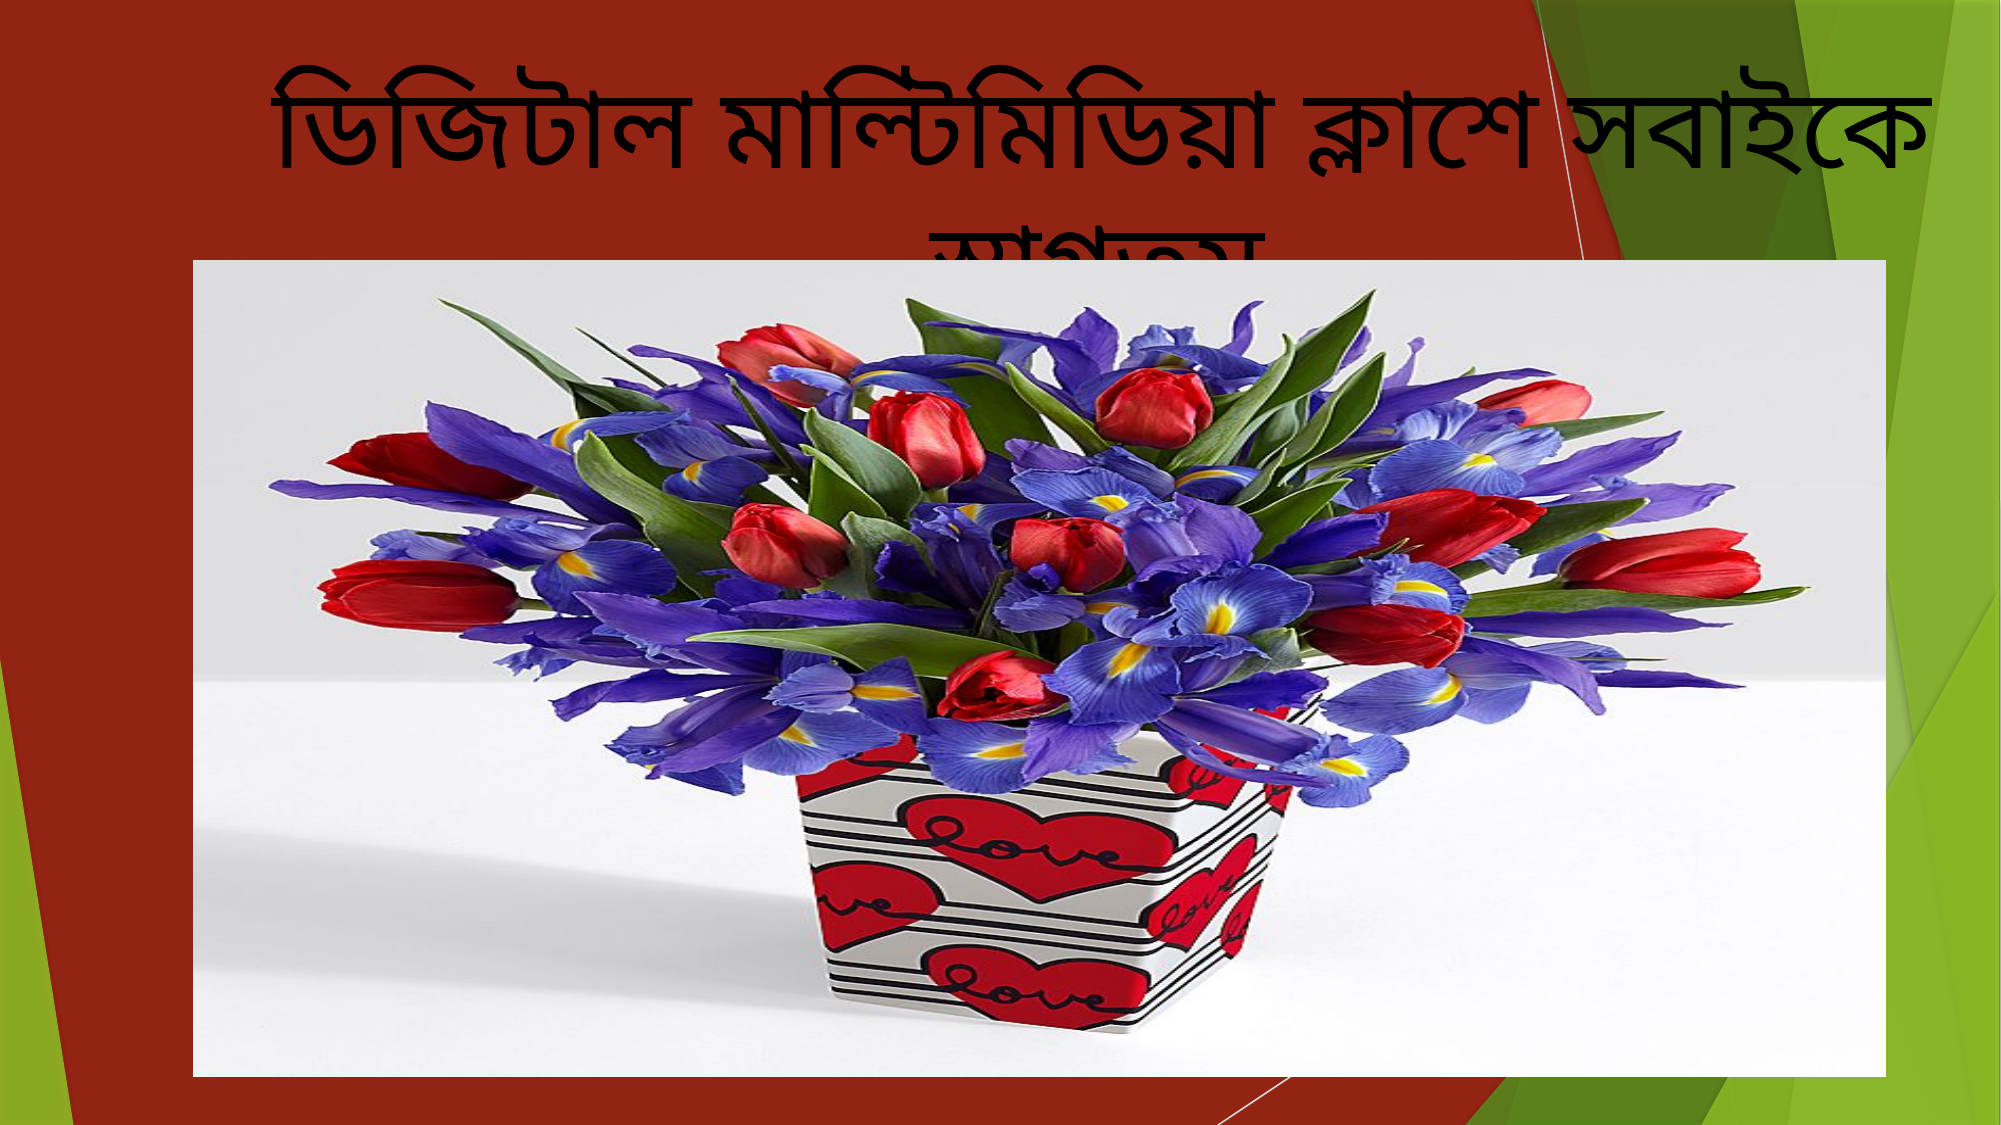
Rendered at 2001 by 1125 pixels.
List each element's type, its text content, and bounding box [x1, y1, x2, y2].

picture [193, 260, 1886, 1077]
text_box ডিজিটাল মাল্টিমিডিয়া ক্লাশে সবাইকে স্বাগতম [221, 48, 1973, 334]
